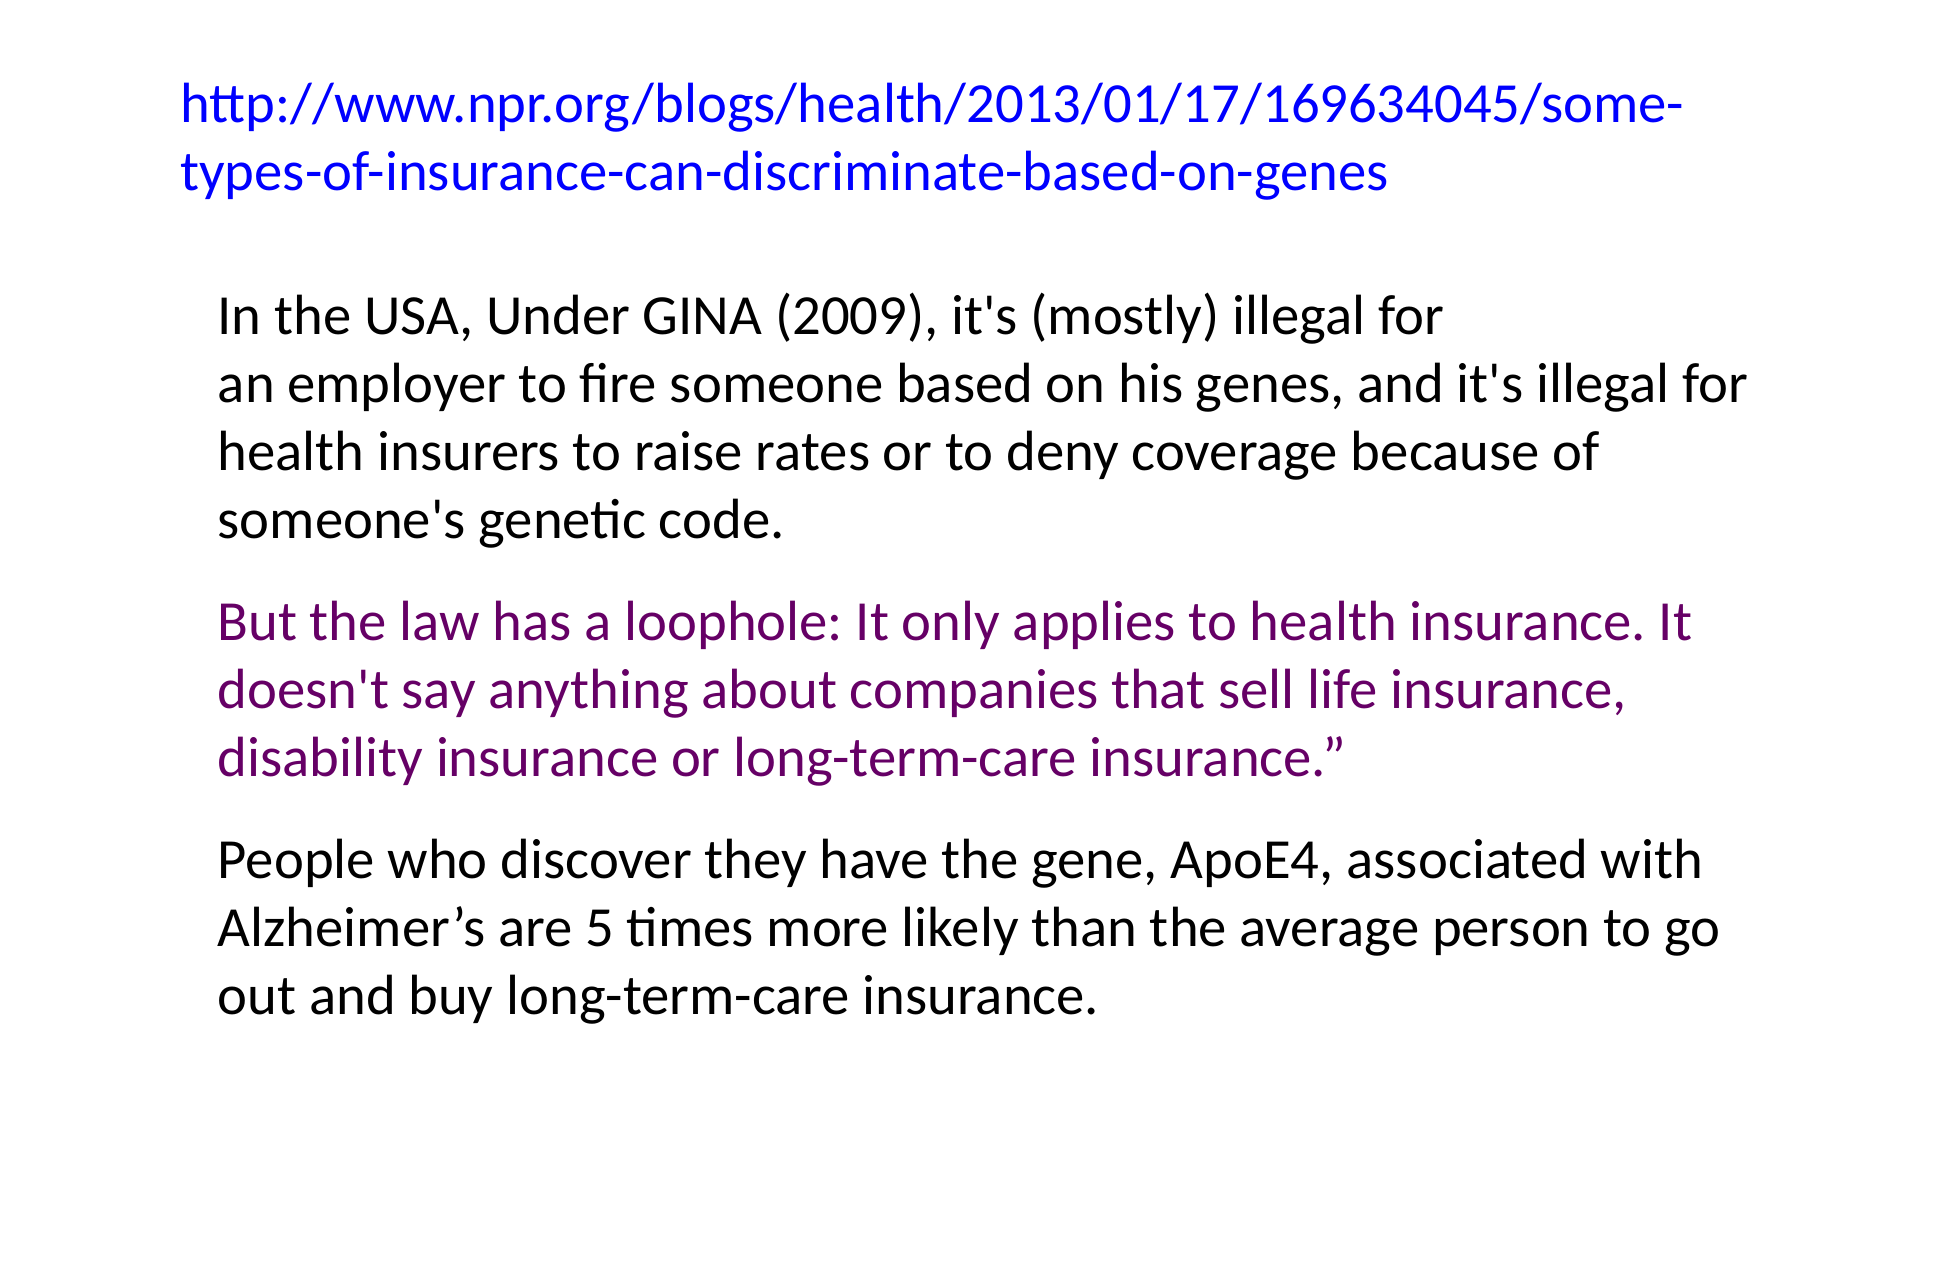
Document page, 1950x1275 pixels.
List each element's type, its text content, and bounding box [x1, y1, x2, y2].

text_box http://www.npr.org/blogs/health/2013/01/17/169634045/some-types-of-insurance-can-discriminate-based-on-genes [165, 58, 1808, 210]
text_box In the USA, Under GINA (2009), it's (mostly) illegal for an employer to fire someone based on his genes, and it's illegal for health insurers to raise rates or to deny coverage because of someone's genetic code. But the law has a loophole: It only applies to health insurance. It doesn't say anything about companies that sell life insurance, disability insurance or long-term-care insurance.” People who discover they have the gene, ApoE4, associated with Alzheimer’s are 5 times more likely than the average person to go out and buy long-term-care insurance. [202, 270, 1790, 1034]
